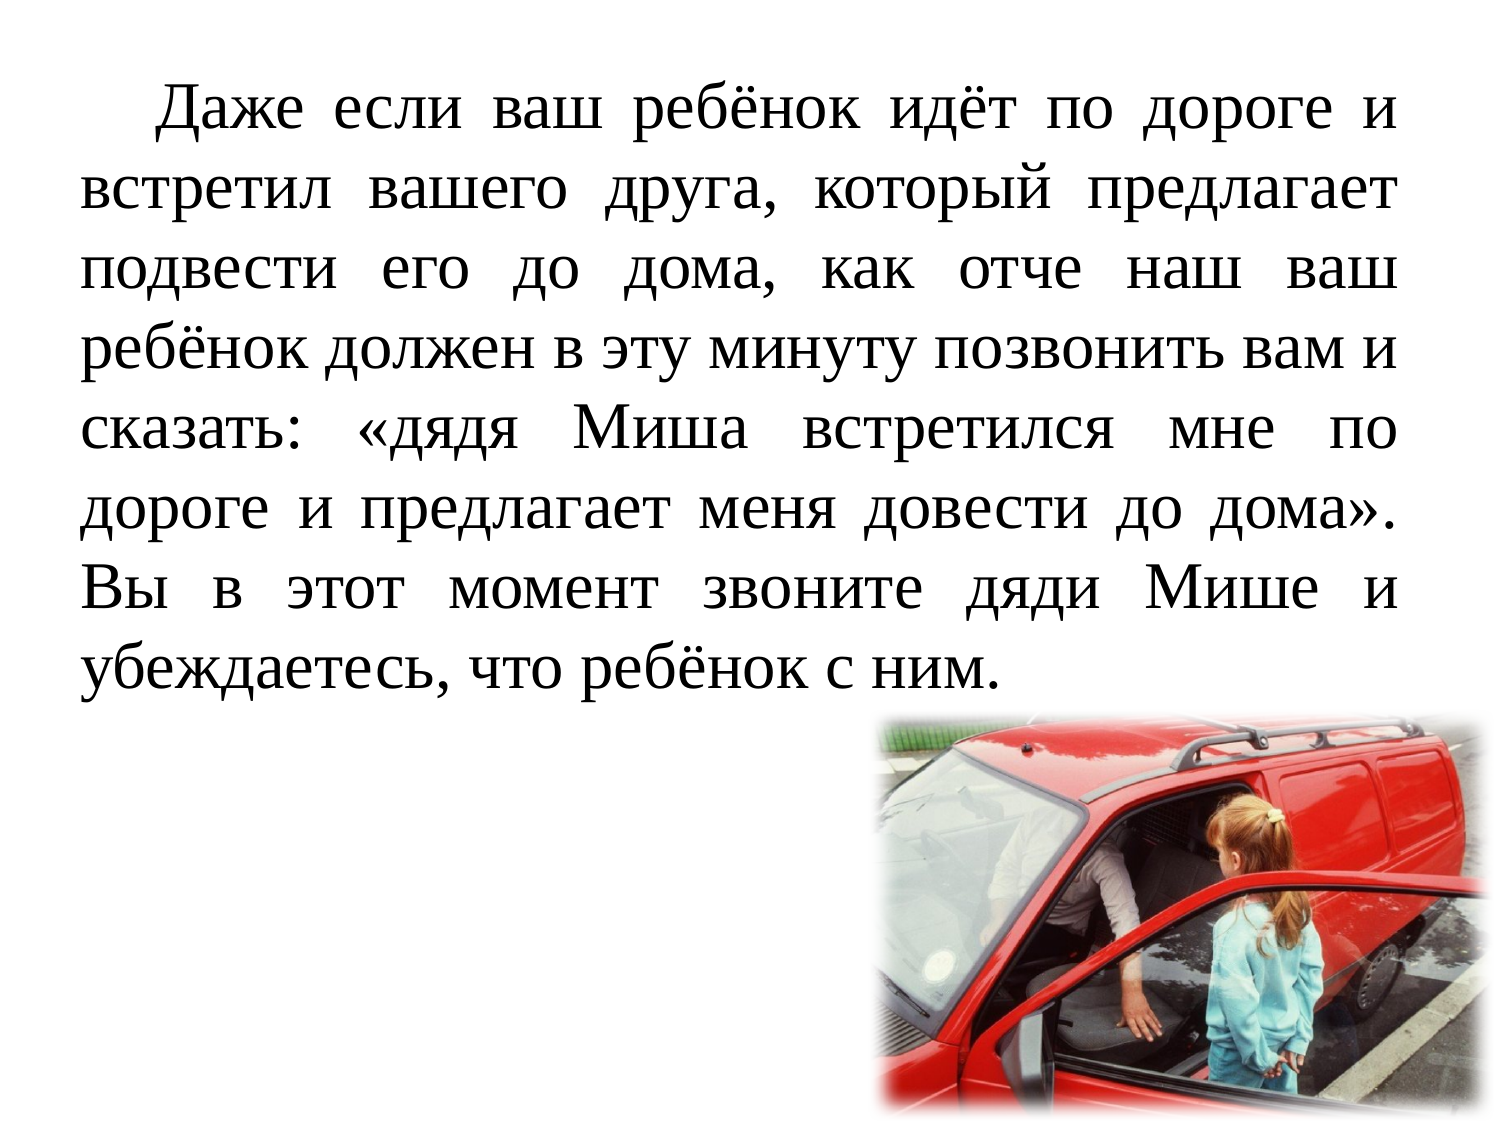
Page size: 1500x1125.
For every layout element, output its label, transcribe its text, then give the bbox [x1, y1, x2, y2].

list Даже если ваш ребёнок идёт по дороге и встретил вашего друга, который предлагает подвести его до дома, как отче наш ваш ребёнок должен в эту минуту позвонить вам и сказать: «дядя Миша встретился мне по дороге и предлагает меня довести до дома». Вы в этот момент звоните дяди Мише и убеждаетесь, что ребёнок с ним. [65, 54, 1416, 797]
picture [867, 709, 1495, 1123]
